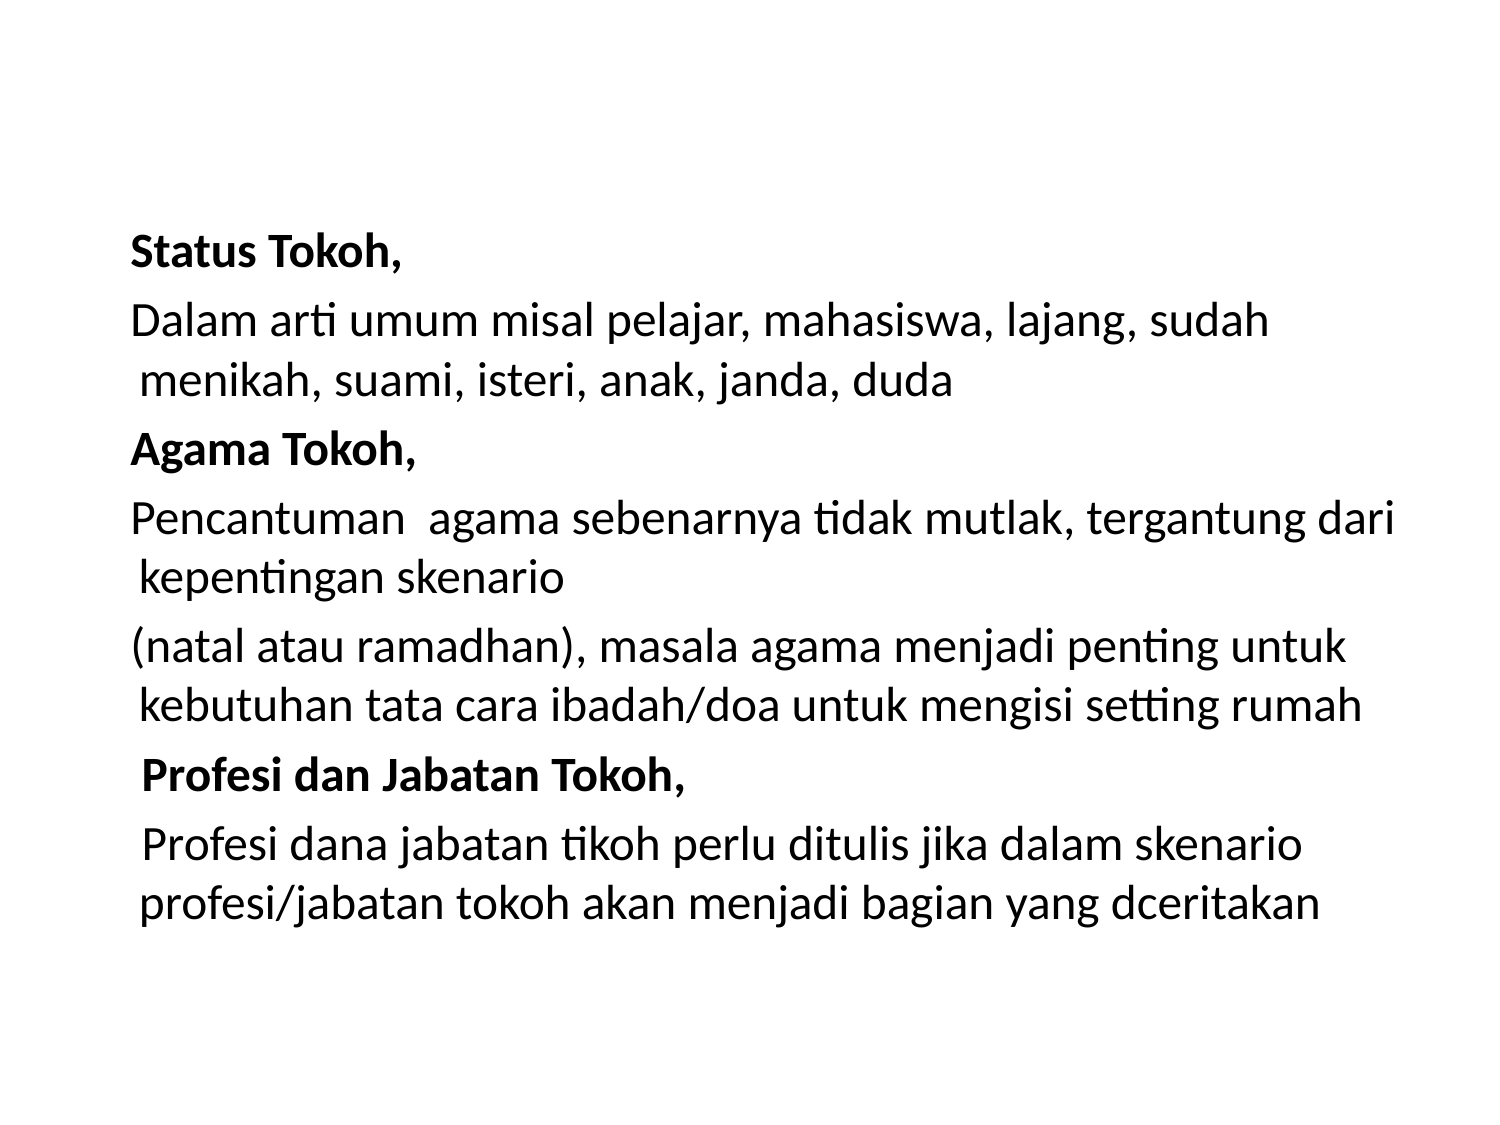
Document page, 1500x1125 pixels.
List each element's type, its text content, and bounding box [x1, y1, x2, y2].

list Status Tokoh, Dalam arti umum misal pelajar, mahasiswa, lajang, sudah menikah, suami, isteri, anak, janda, duda Agama Tokoh, Pencantuman agama sebenarnya tidak mutlak, tergantung dari kepentingan skenario (natal atau ramadhan), masala agama menjadi penting untuk kebutuhan tata cara ibadah/doa untuk mengisi setting rumah Profesi dan Jabatan Tokoh, Profesi dana jabatan tikoh perlu ditulis jika dalam skenario profesi/jabatan tokoh akan menjadi bagian yang dceritakan [70, 210, 1421, 954]
